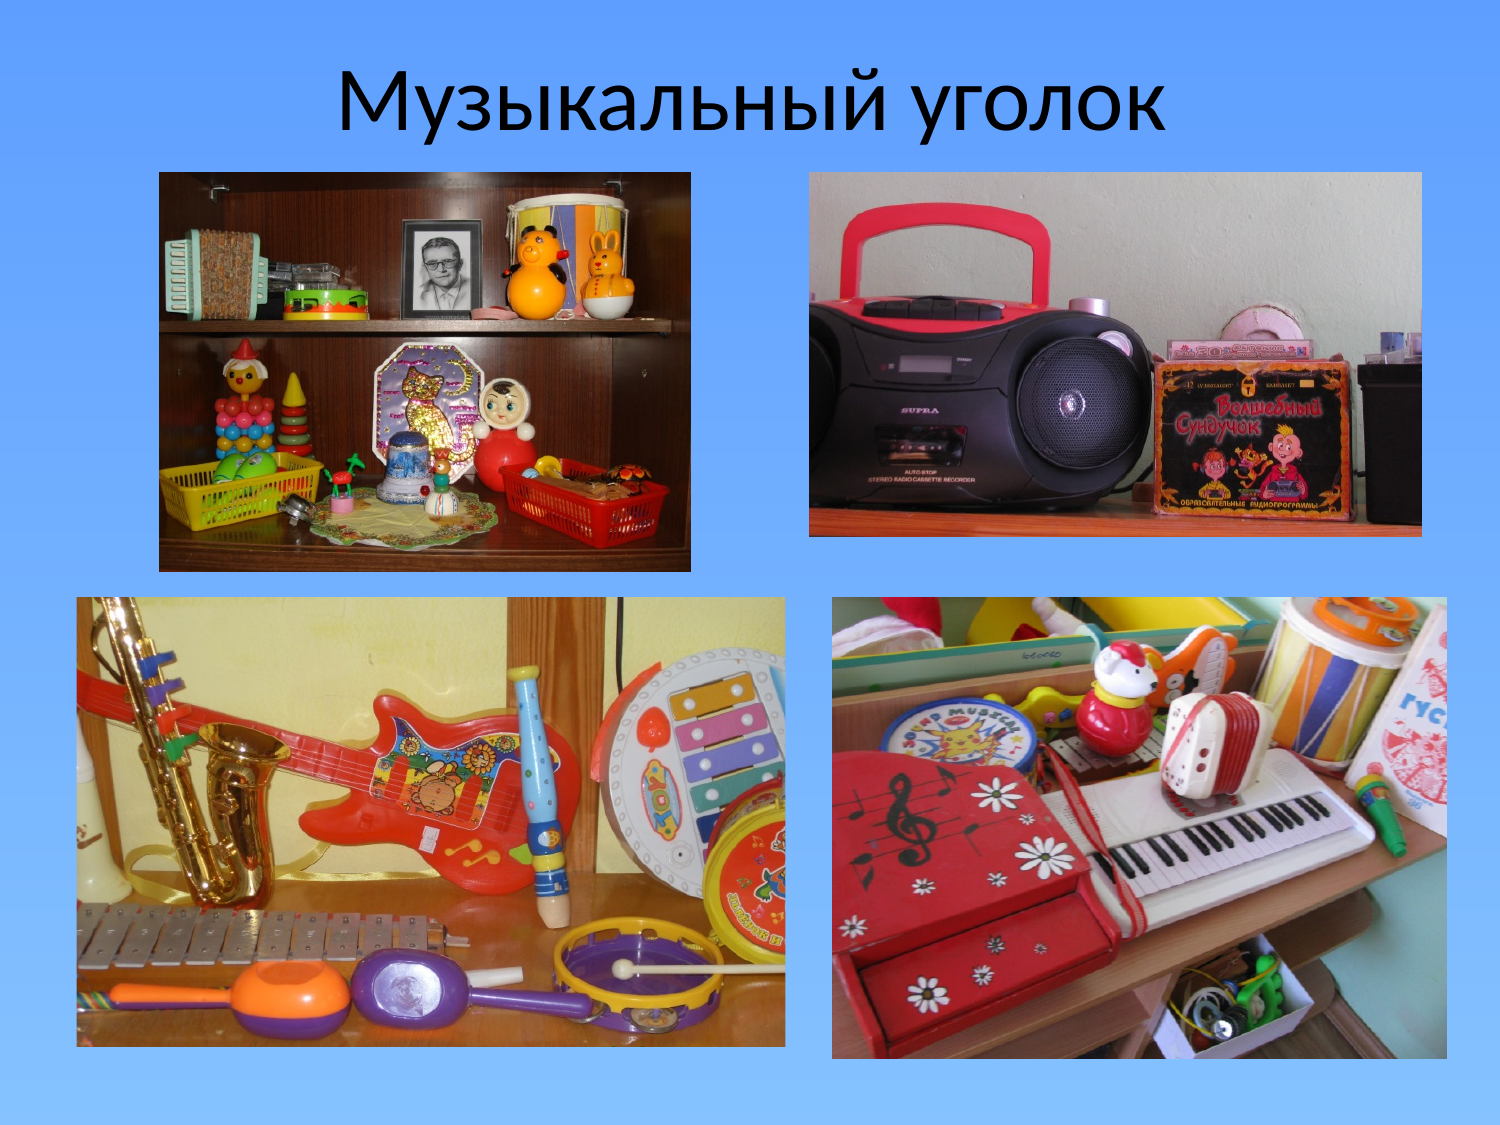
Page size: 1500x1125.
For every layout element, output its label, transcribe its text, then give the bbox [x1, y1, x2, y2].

picture [832, 597, 1448, 1059]
title Музыкальный уголок [76, 0, 1427, 188]
picture [808, 172, 1423, 538]
picture [159, 172, 692, 572]
picture [76, 597, 786, 1048]
